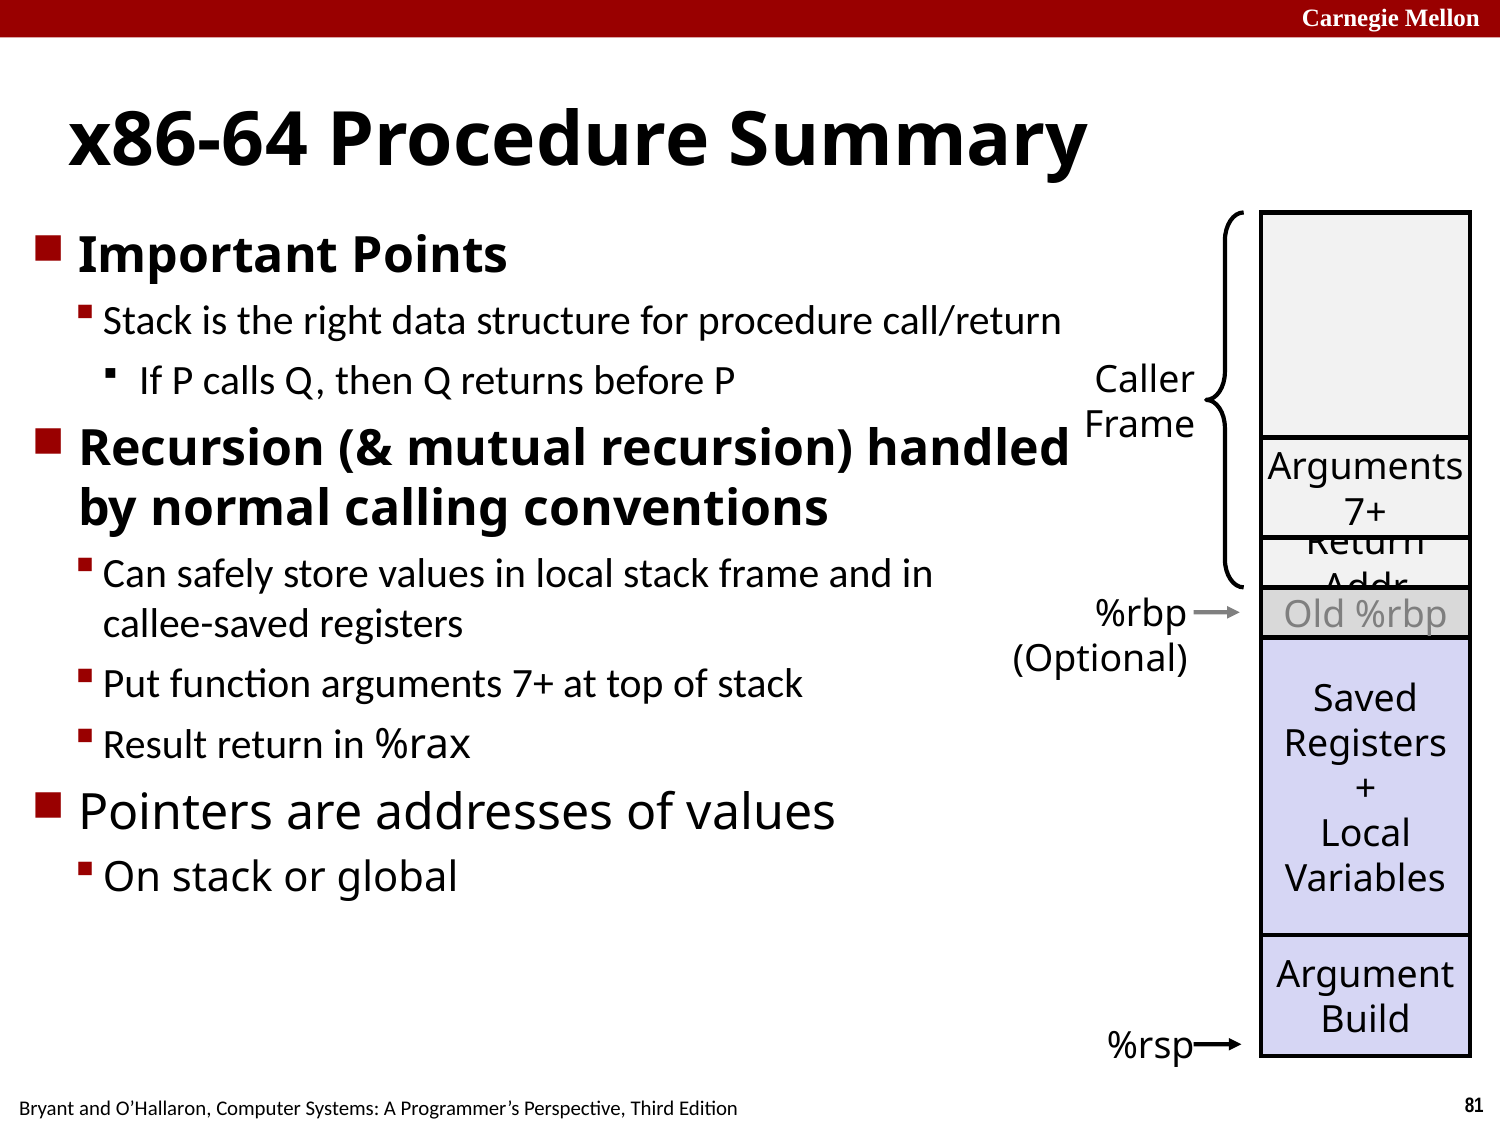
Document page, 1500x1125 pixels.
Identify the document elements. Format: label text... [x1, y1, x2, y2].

text_box Saved Registers + Local Variables [1261, 638, 1470, 934]
text_box Arguments 7+ [1261, 437, 1470, 538]
text_box Old %rbp [1261, 587, 1470, 638]
text_box Return Addr [1261, 538, 1470, 587]
text_box [1261, 212, 1470, 437]
text_box [1206, 212, 1244, 588]
text_box [1194, 606, 1240, 619]
text_box [1201, 1038, 1242, 1051]
title x86-64 Procedure Summary [62, 41, 1438, 230]
list Important Points Stack is the right data structure for procedure call/return If P calls Q, then Q returns before P Recursion (& mutual recursion) handled by normal calling conventions Can safely store values in local stack frame and in callee-saved registers Put function arguments 7+ at top of stack Result return in %rax Pointers are addresses of values On stack or global [30, 215, 1100, 1075]
text_box Caller Frame [1077, 348, 1202, 452]
text_box %rbp (Optional) [937, 582, 1194, 637]
text_box %rsp [957, 1014, 1201, 1069]
text_box Argument Build [1261, 934, 1470, 1056]
